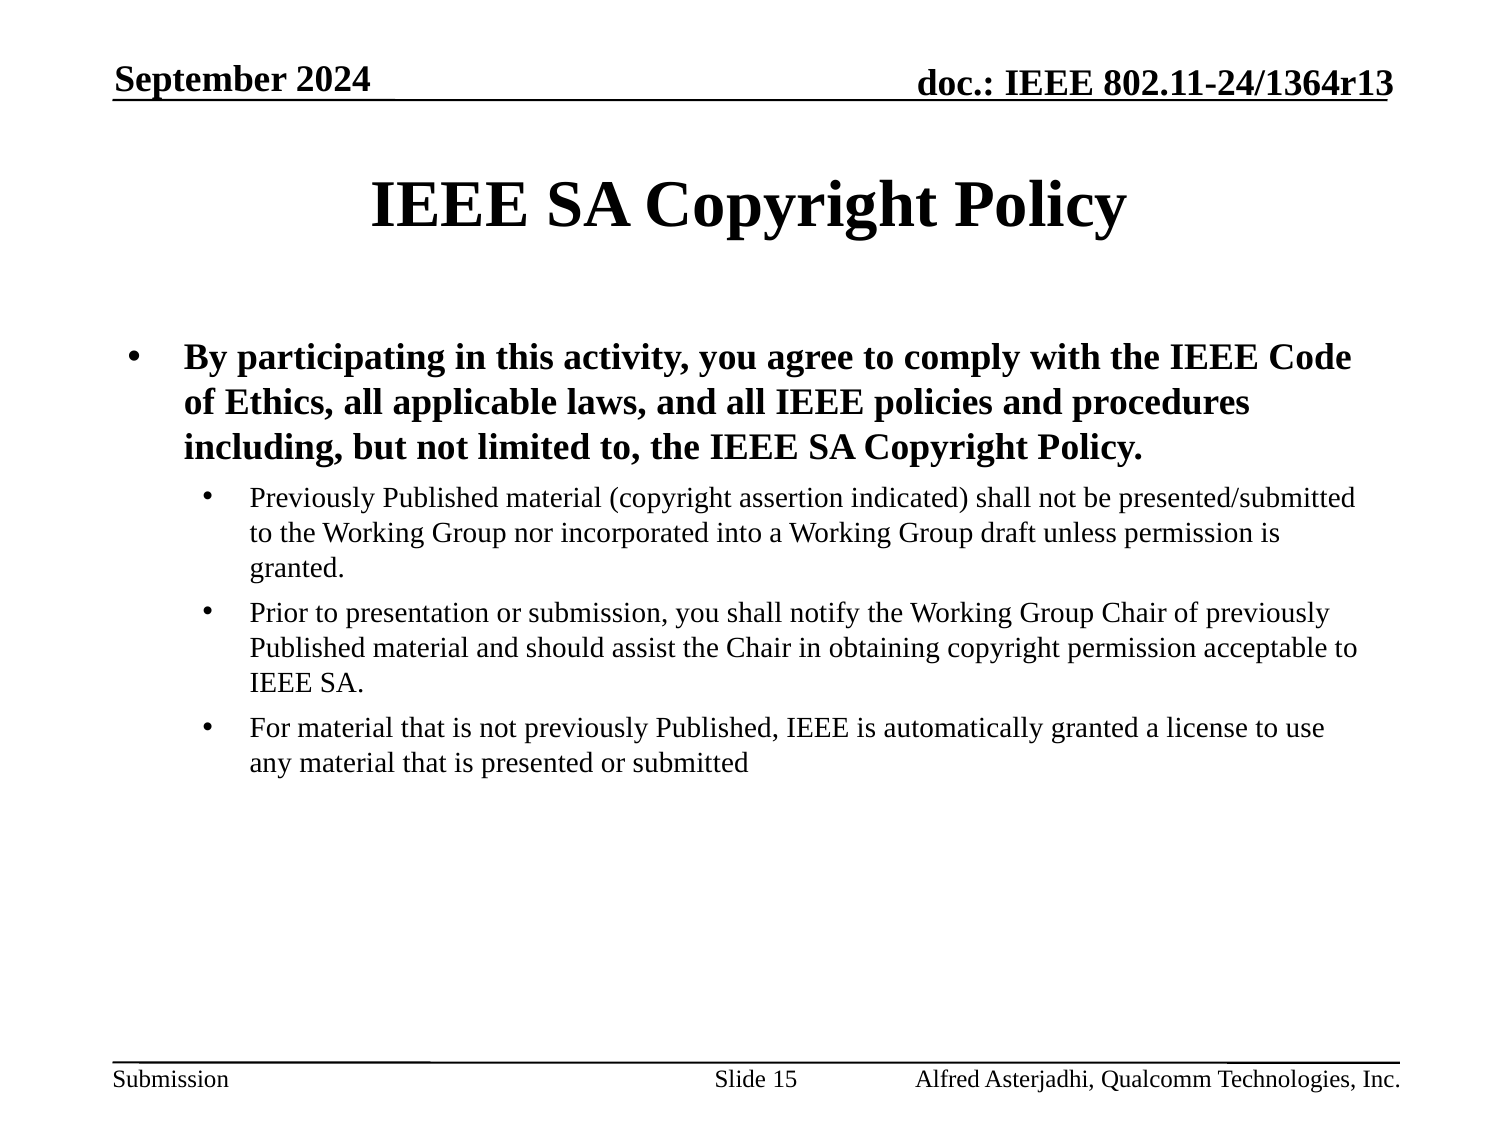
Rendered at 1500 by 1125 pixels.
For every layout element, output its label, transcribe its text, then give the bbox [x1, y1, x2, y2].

footer Alfred Asterjadhi, Qualcomm Technologies, Inc. [878, 1061, 1402, 1093]
title IEEE SA Copyright Policy [112, 112, 1388, 288]
slide_number Slide 15 [712, 1061, 800, 1123]
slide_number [114, 54, 423, 100]
list By participating in this activity, you agree to comply with the IEEE Code of Ethics, all applicable laws, and all IEEE policies and procedures including, but not limited to, the IEEE SA Copyright Policy. Previously Published material (copyright assertion indicated) shall not be presented/submitted to the Working Group nor incorporated into a Working Group draft unless permission is granted. Prior to presentation or submission, you shall notify the Working Group Chair of previously Published material and should assist the Chair in obtaining copyright permission acceptable to IEEE SA. For material that is not previously Published, IEEE is automatically granted a license to use any material that is presented or submitted [112, 324, 1388, 1000]
